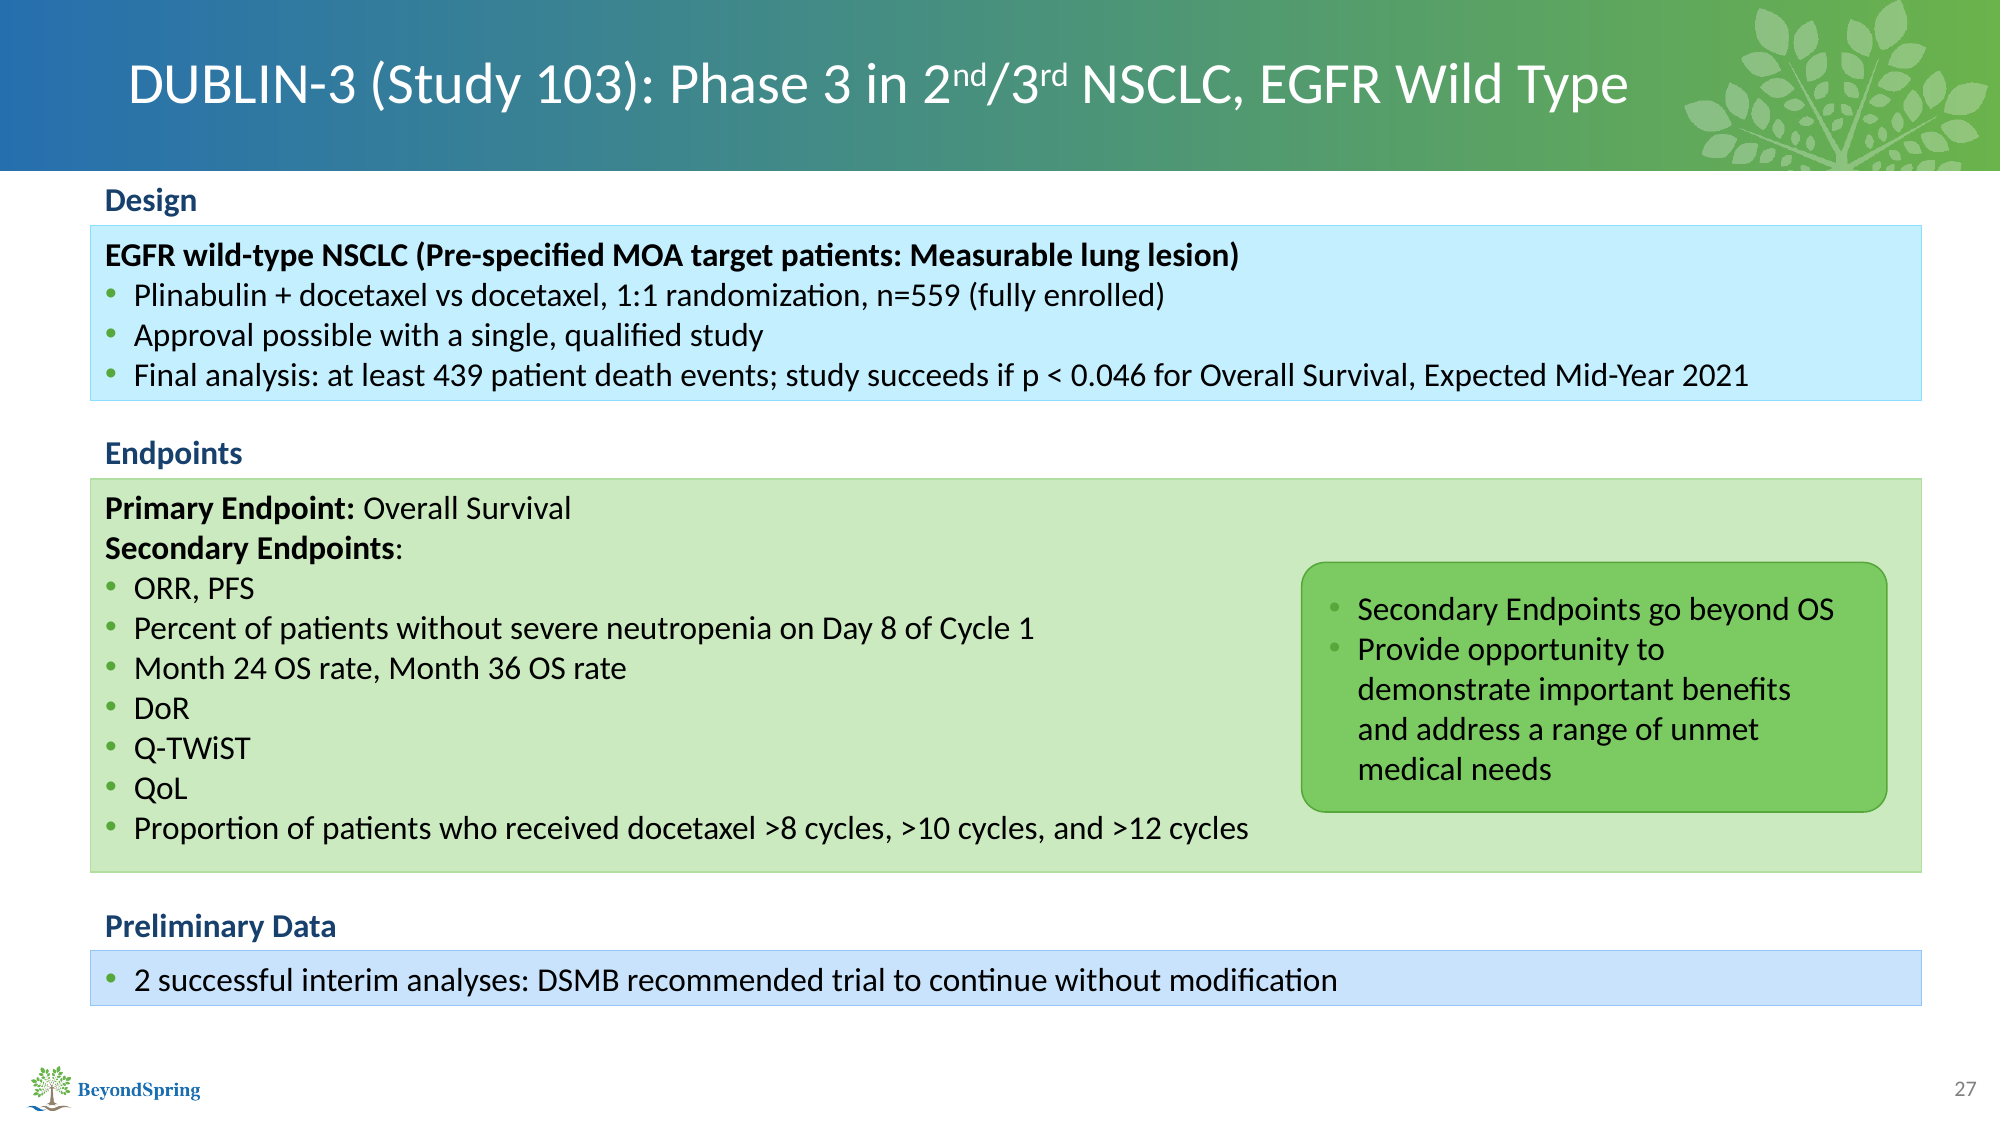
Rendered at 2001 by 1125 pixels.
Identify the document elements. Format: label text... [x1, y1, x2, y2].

text_box Design [89, 171, 213, 226]
text_box 2 successful interim analyses: DSMB recommended trial to continue without modification [90, 950, 1922, 1006]
text_box Primary Endpoint: Overall Survival Secondary Endpoints: ORR, PFS Percent of patients without severe neutropenia on Day 8 of Cycle 1 Month 24 OS rate, Month 36 OS rate DoR Q-TWiST QoL Proportion of patients who received docetaxel >8 cycles, >10 cycles, and >12 cycles [89, 478, 1922, 873]
picture [26, 1066, 200, 1111]
title DUBLIN-3 (Study 103): Phase 3 in 2nd/3rd NSCLC, EGFR Wild Type [113, 0, 1838, 171]
text_box Preliminary Data [90, 896, 353, 952]
text_box EGFR wild-type NSCLC (Pre-specified MOA target patients: Measurable lung lesion) Plinabulin + docetaxel vs docetaxel, 1:1 randomization, n=559 (fully enrolled) Approval possible with a single, qualified study Final analysis: at least 439 patient death events; study succeeds if p < 0.046 for Overall Survival, Expected Mid-Year 2021 [90, 225, 1922, 401]
text_box [1300, 561, 1888, 814]
text_box Secondary Endpoints go beyond OS Provide opportunity to demonstrate important benefits and address a range of unmet medical needs [1314, 579, 1861, 795]
text_box Endpoints [90, 423, 259, 479]
